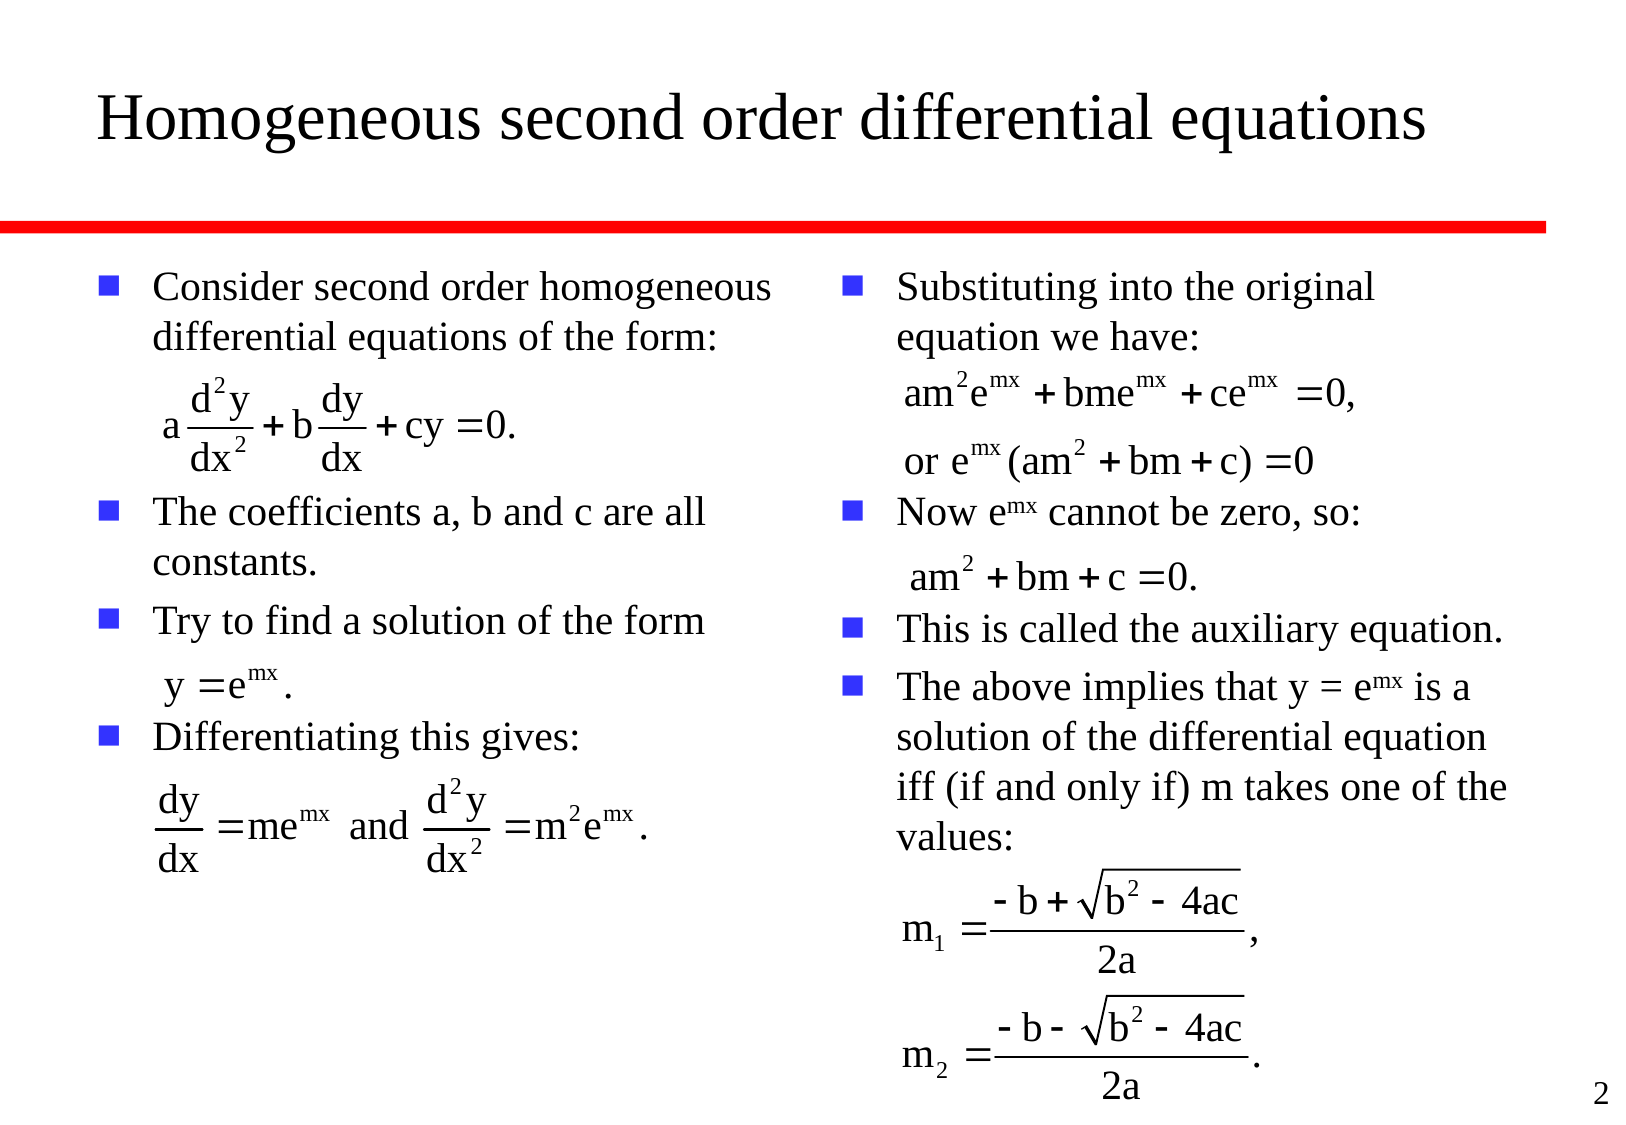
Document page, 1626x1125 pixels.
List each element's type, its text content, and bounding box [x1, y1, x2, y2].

list Consider second order homogeneous differential equations of the form: The coefficients a, b and c are all constants. Try to find a solution of the form Differentiating this gives: [80, 251, 801, 1095]
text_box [900, 364, 1360, 490]
text_box 2 [1245, 1063, 1625, 1124]
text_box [897, 863, 1264, 1106]
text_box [158, 369, 518, 477]
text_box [151, 770, 650, 880]
list Substituting into the original equation we have: Now emx cannot be zero, so: This is called the auxiliary equation. The above implies that y = emx is a solution of the differential equation iff (if and only if) m takes one of the values: [824, 251, 1544, 1095]
title Homogeneous second order differential equations [80, 18, 1544, 207]
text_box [906, 548, 1201, 597]
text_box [158, 656, 295, 714]
